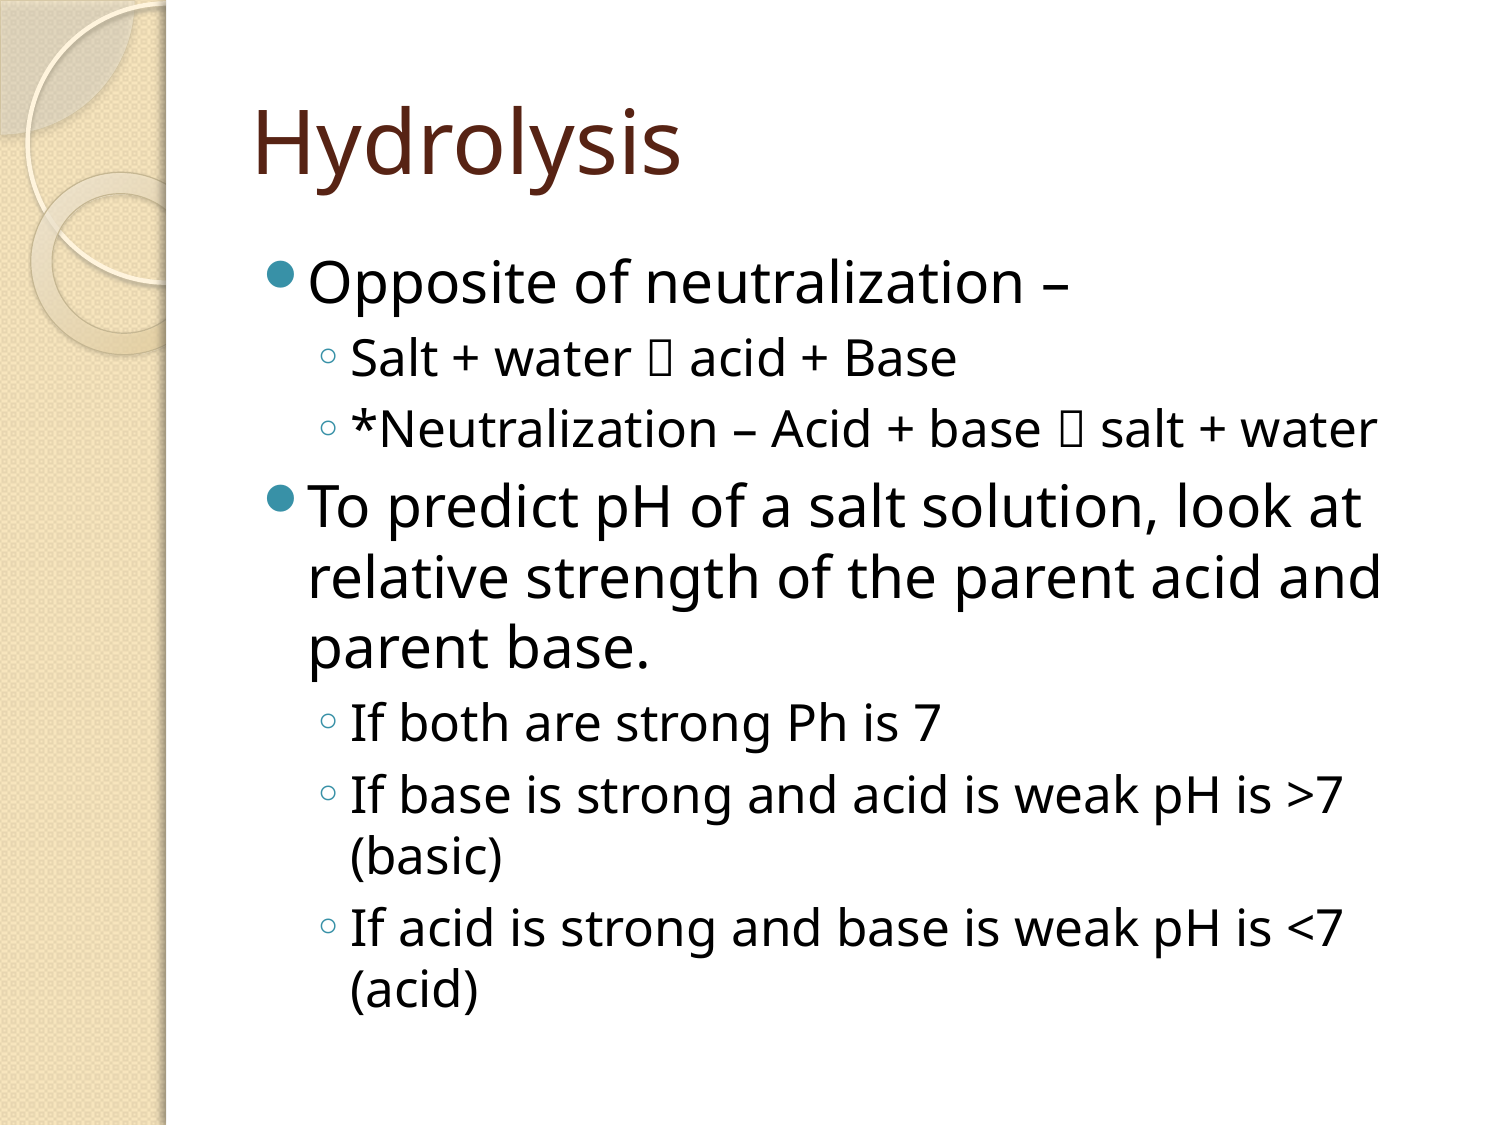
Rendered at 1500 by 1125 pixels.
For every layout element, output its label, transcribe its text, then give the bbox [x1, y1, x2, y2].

title Hydrolysis [235, 45, 1466, 233]
list Opposite of neutralization – Salt + water  acid + Base *Neutralization – Acid + base  salt + water To predict pH of a salt solution, look at relative strength of the parent acid and parent base. If both are strong Ph is 7 If base is strong and acid is weak pH is >7 (basic) If acid is strong and base is weak pH is <7 (acid) [235, 237, 1466, 1025]
